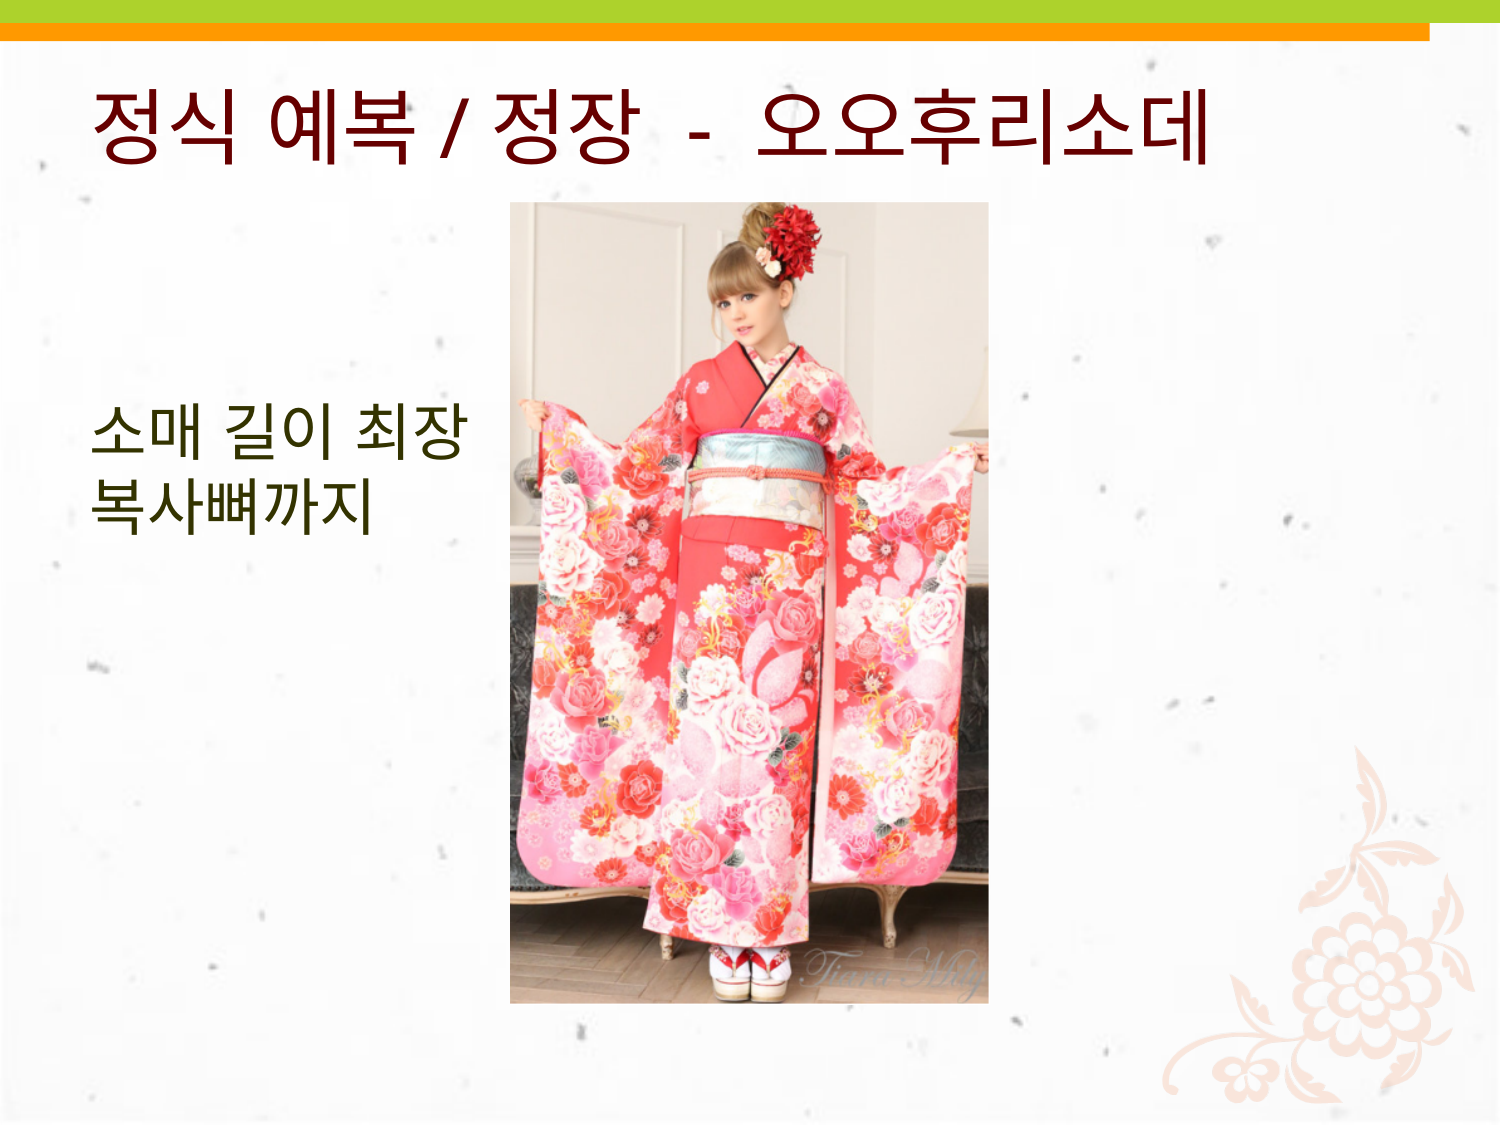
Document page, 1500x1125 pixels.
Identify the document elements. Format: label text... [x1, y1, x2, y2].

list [508, 200, 992, 1007]
text_box 소매 길이 최장 복사뼈까지 [75, 385, 508, 550]
title 정식 예복/정장 - 오오후리소데 [75, 63, 1425, 188]
